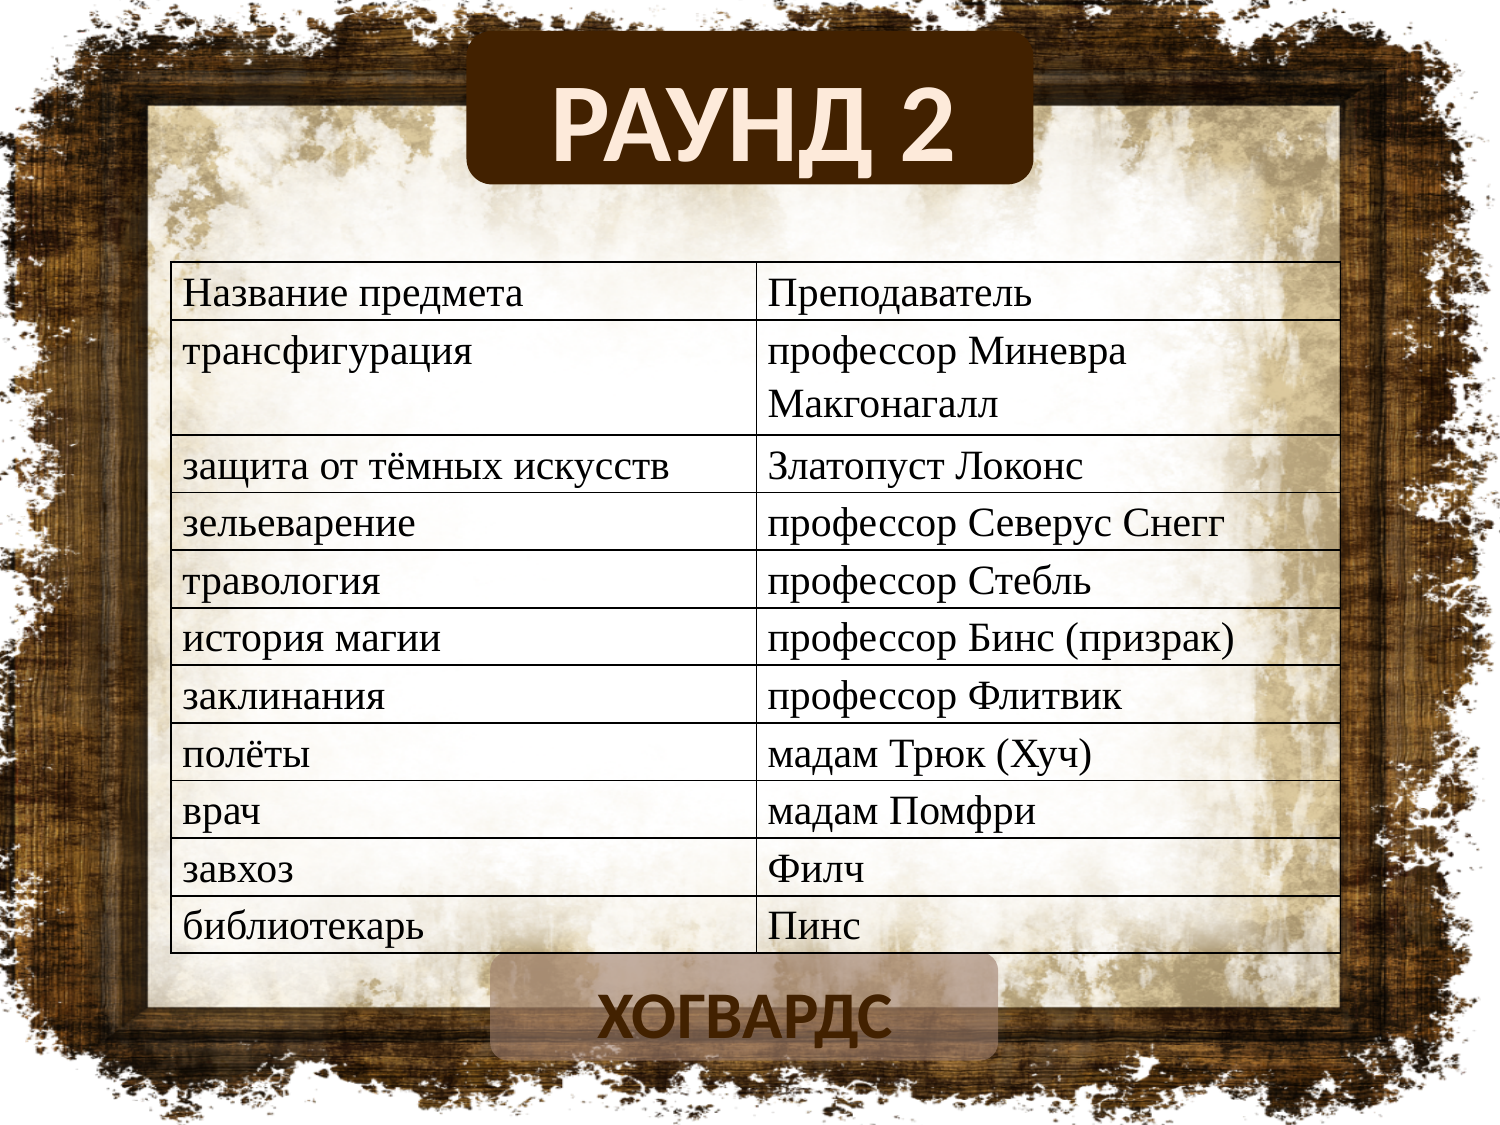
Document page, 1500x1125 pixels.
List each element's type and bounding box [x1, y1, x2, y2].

picture [0, 0, 1500, 1125]
text_box [466, 30, 1034, 185]
text_box [489, 951, 999, 1061]
